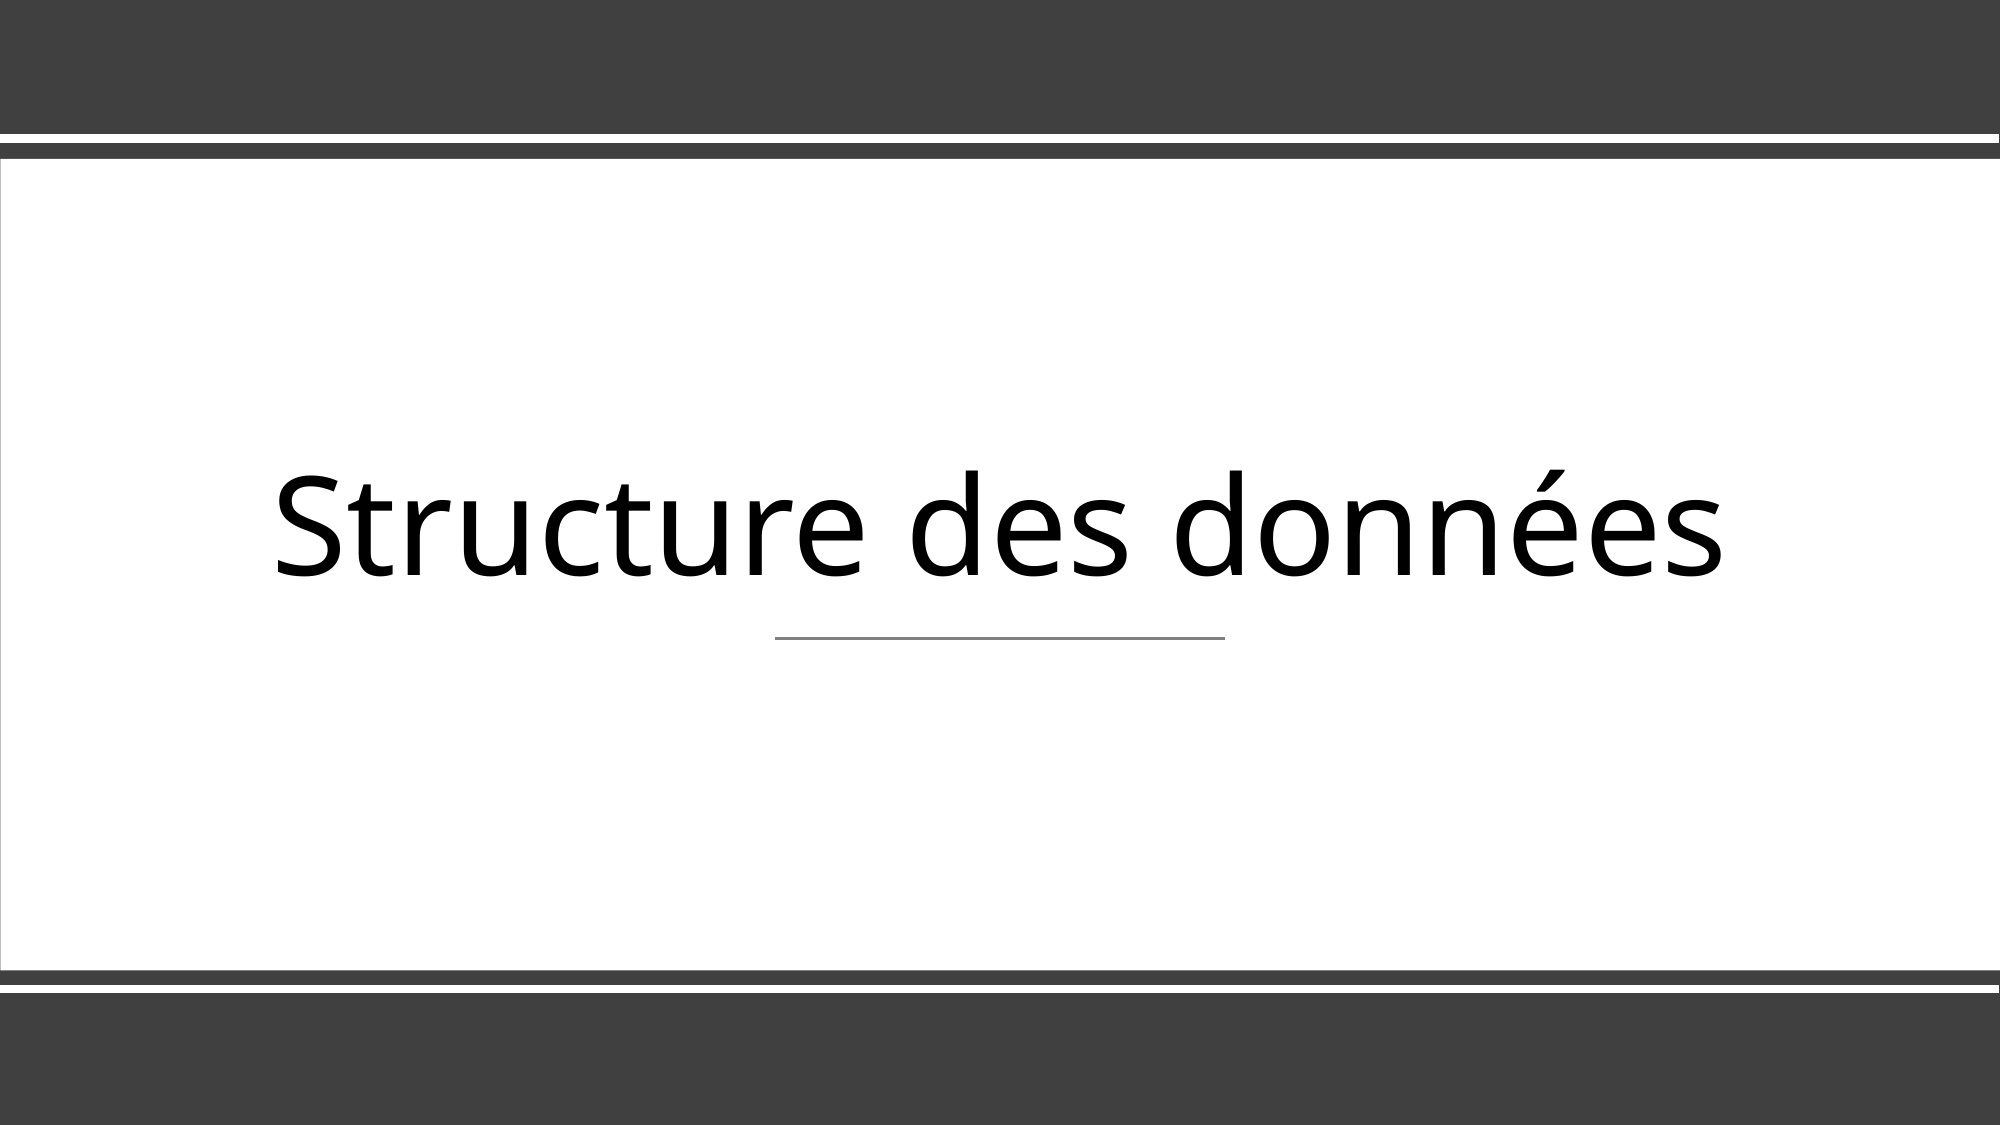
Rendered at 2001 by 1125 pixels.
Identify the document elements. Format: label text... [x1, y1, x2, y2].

title Structure des données [130, 256, 1870, 613]
text_box [0, 158, 2000, 971]
text_box [0, 139, 2000, 158]
text_box [0, 0, 2000, 138]
text_box [0, 990, 2000, 1125]
text_box [0, 971, 2000, 988]
